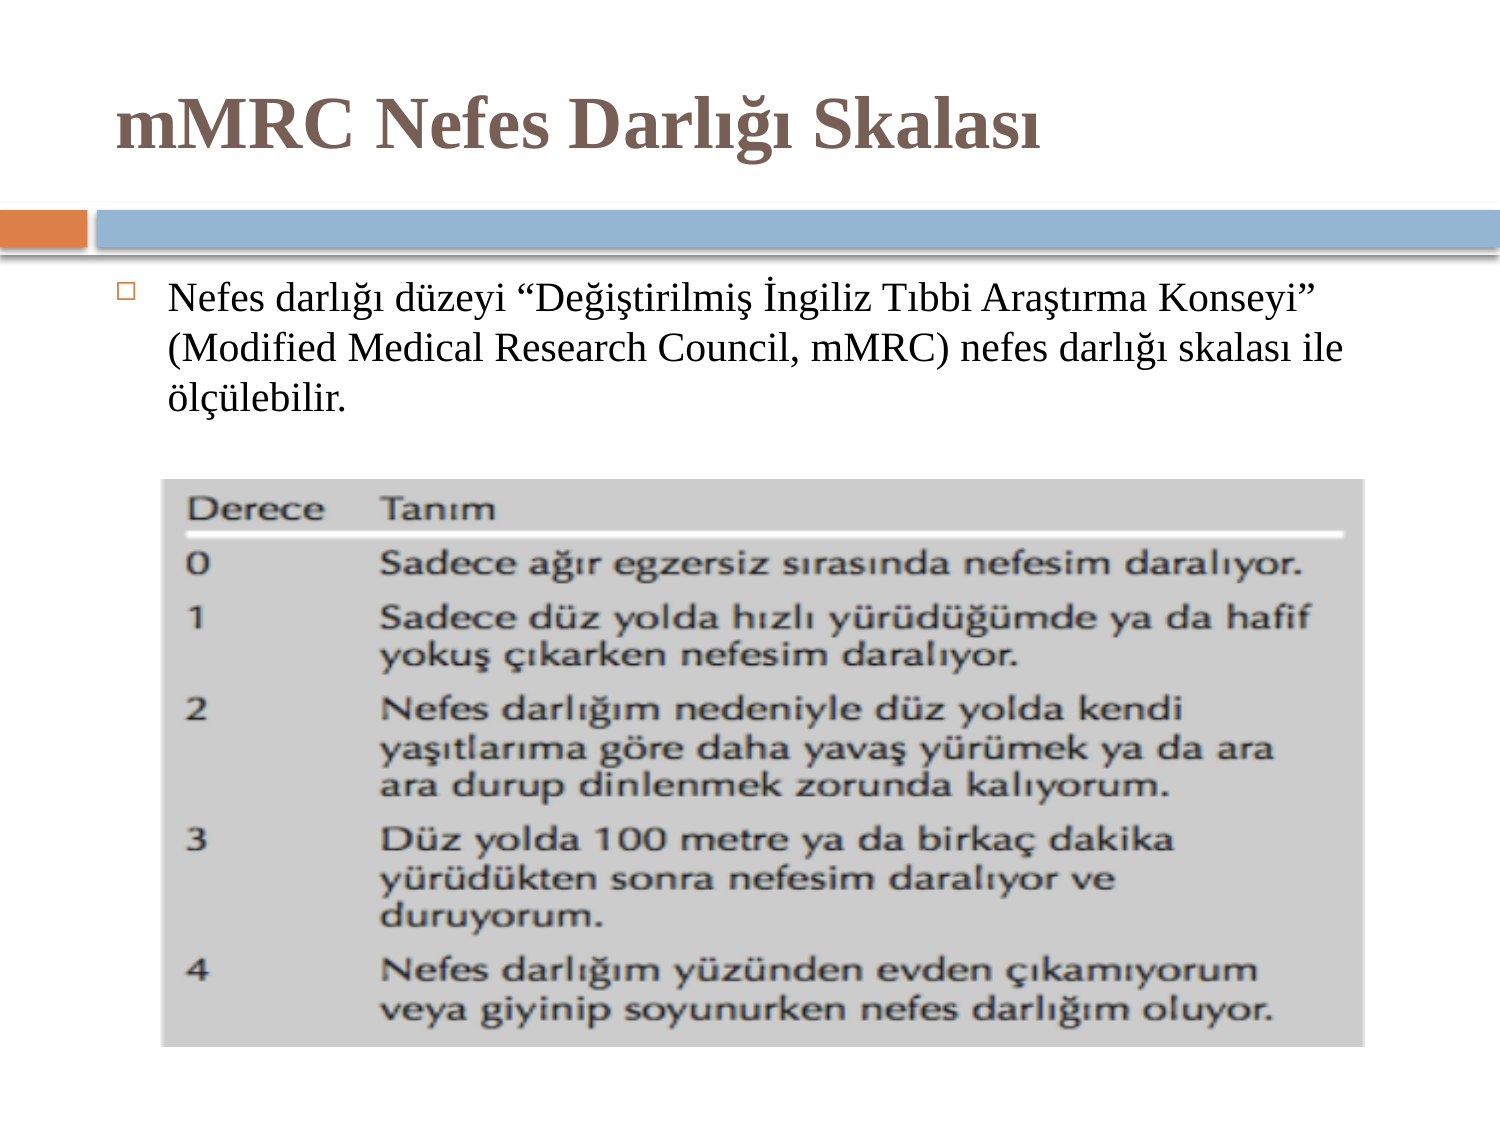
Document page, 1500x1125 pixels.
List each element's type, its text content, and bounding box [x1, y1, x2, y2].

list Nefes darlığı düzeyi “Değiştirilmiş İngiliz Tıbbi Araştırma Konseyi” (Modified Medical Research Council, mMRC) nefes darlığı skalası ile ölçülebilir. [100, 262, 1438, 1000]
title mMRC Nefes Darlığı Skalası [100, 37, 1438, 200]
picture [159, 479, 1365, 1048]
